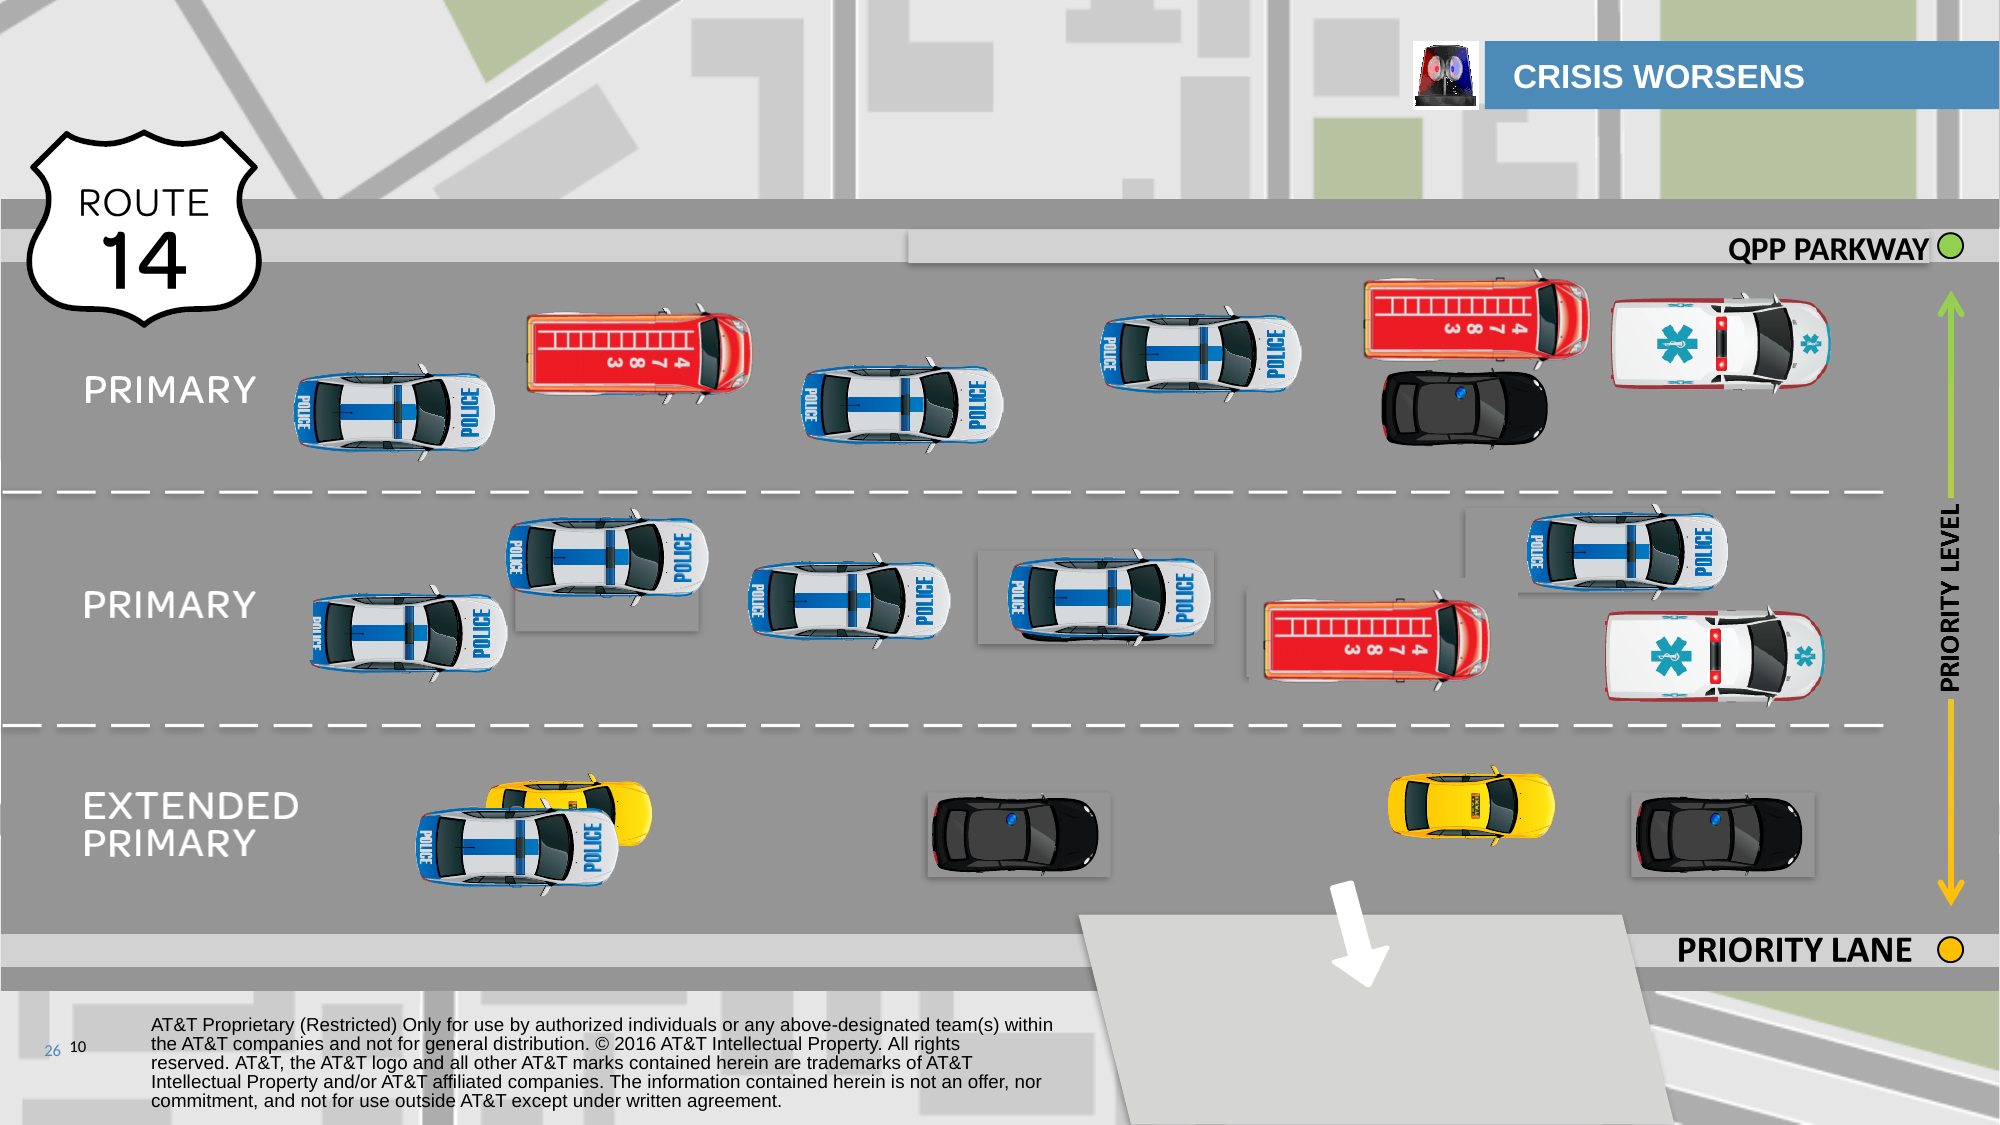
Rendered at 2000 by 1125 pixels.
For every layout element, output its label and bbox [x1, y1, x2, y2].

text_box [927, 792, 1111, 878]
text_box [56, 490, 552, 494]
text_box [2, 490, 56, 494]
text_box [1631, 792, 1815, 878]
text_box [1515, 723, 1830, 728]
text_box [1830, 723, 1884, 728]
text_box [1619, 490, 1830, 494]
text_box [2, 723, 56, 728]
text_box [1833, 490, 1884, 494]
text_box [56, 723, 1314, 728]
picture [0, 0, 2000, 1125]
text_box [1510, 490, 1525, 494]
text_box [712, 490, 1418, 494]
